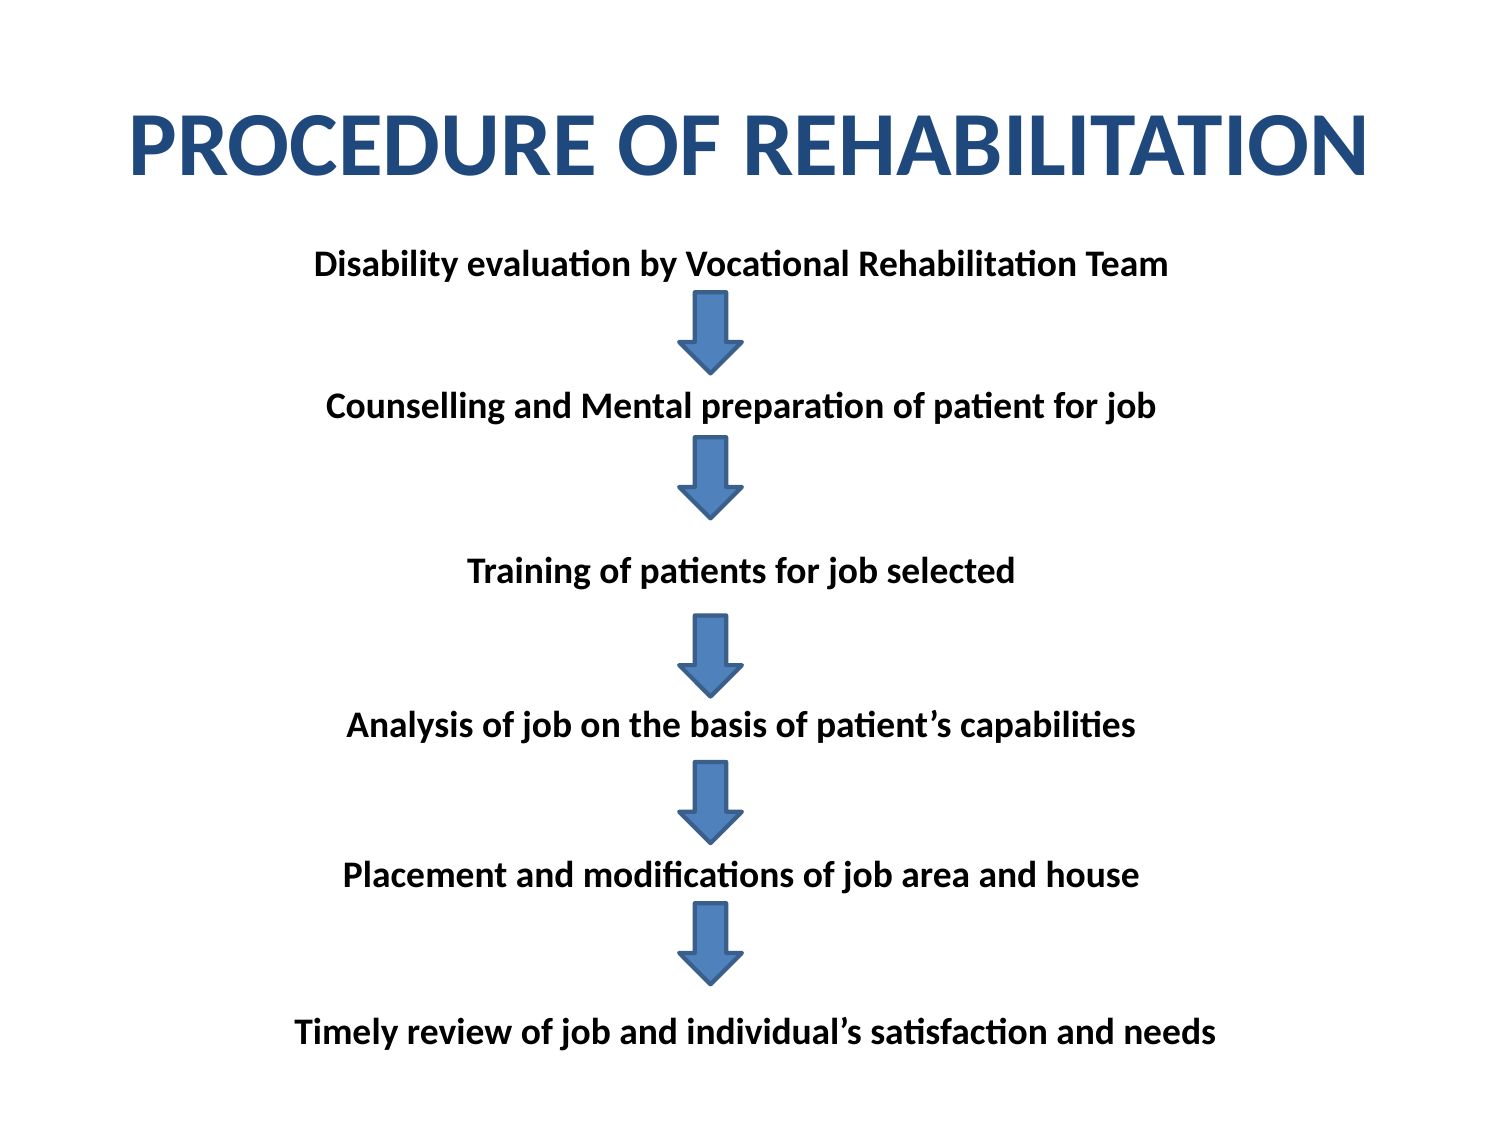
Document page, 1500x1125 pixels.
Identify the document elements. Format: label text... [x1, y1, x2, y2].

text_box Timely review of job and individual’s satisfaction and needs [206, 999, 1306, 1060]
title PROCEDURE OF REHABILITATION [75, 45, 1425, 233]
text_box [677, 290, 744, 373]
text_box Training of patients for job selected [287, 538, 1197, 599]
text_box [677, 901, 744, 987]
text_box Disability evaluation by Vocational Rehabilitation Team [287, 231, 1197, 292]
text_box Placement and modifications of job area and house [287, 842, 1197, 903]
text_box Analysis of job on the basis of patient’s capabilities [287, 692, 1197, 753]
text_box [677, 759, 744, 846]
text_box [677, 613, 744, 699]
text_box [677, 435, 744, 521]
text_box Counselling and Mental preparation of patient for job [287, 373, 1197, 434]
